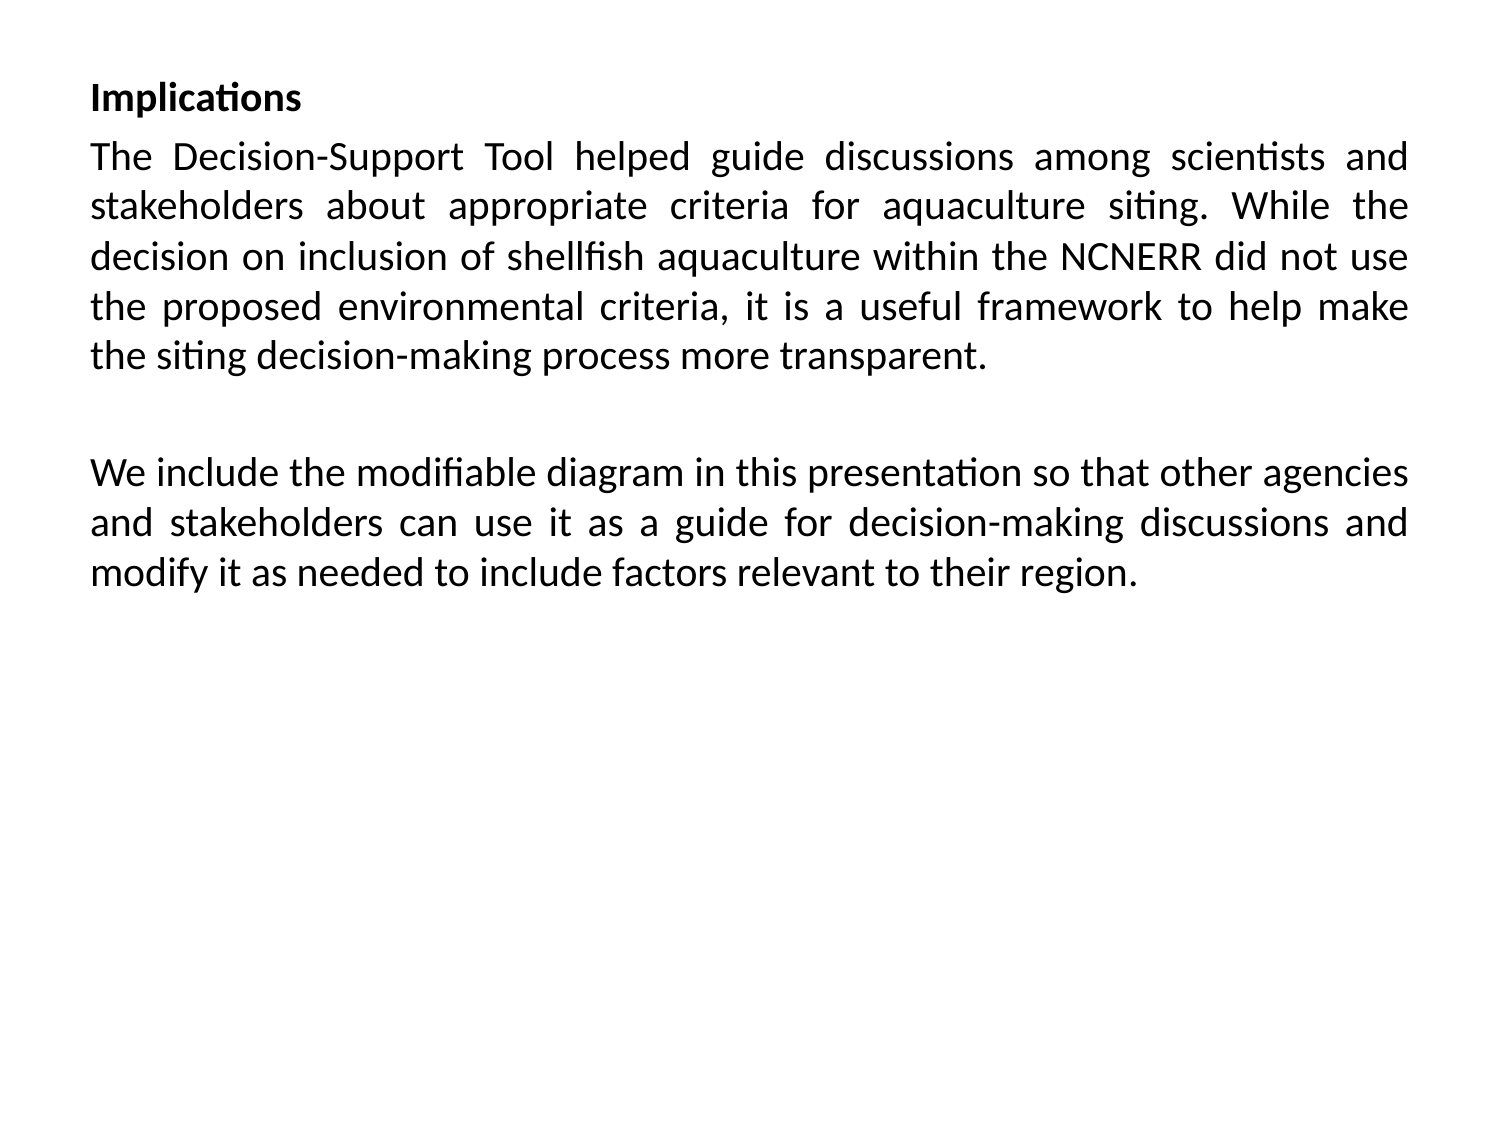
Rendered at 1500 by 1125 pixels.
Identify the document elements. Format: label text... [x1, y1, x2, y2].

list Implications The Decision-Support Tool helped guide discussions among scientists and stakeholders about appropriate criteria for aquaculture siting. While the decision on inclusion of shellfish aquaculture within the NCNERR did not use the proposed environmental criteria, it is a useful framework to help make the siting decision-making process more transparent. We include the modifiable diagram in this presentation so that other agencies and stakeholders can use it as a guide for decision-making discussions and modify it as needed to include factors relevant to their region. [75, 62, 1425, 805]
